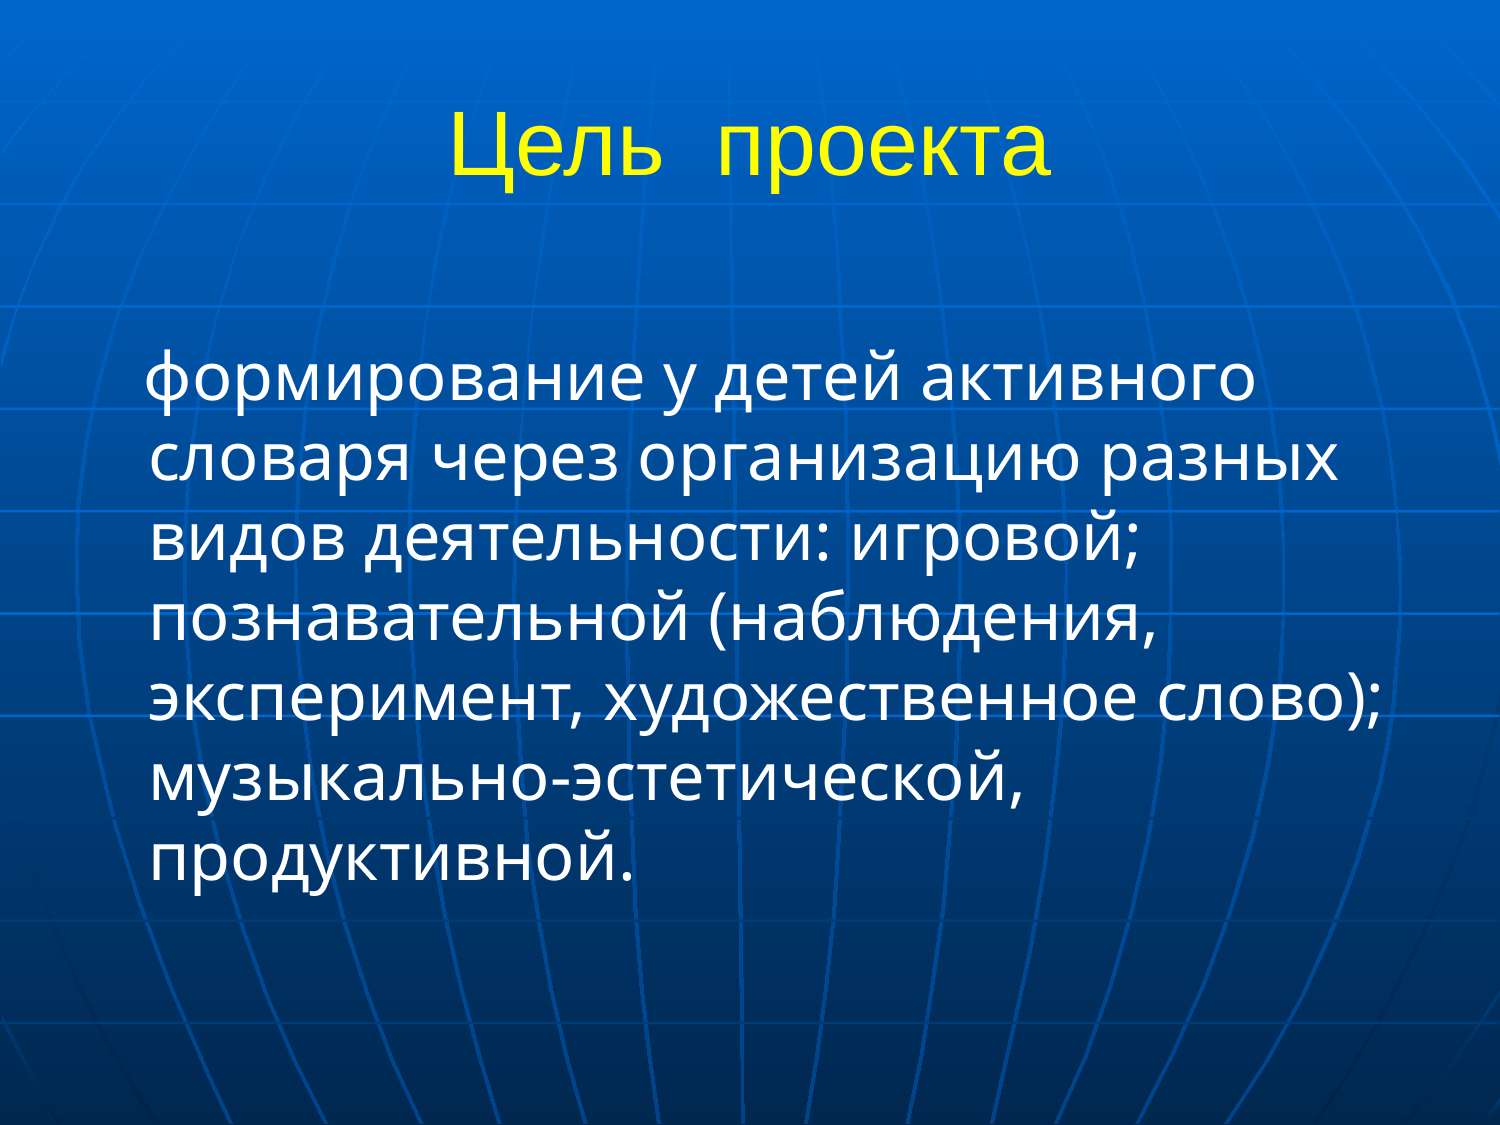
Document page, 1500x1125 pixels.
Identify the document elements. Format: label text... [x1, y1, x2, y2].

list формирование у детей активного словаря через организацию разных видов деятельности: игровой; познавательной (наблюдения, эксперимент, художественное слово); музыкально-эстетической, продуктивной. [76, 326, 1428, 1054]
title Цель проекта [74, 45, 1426, 233]
